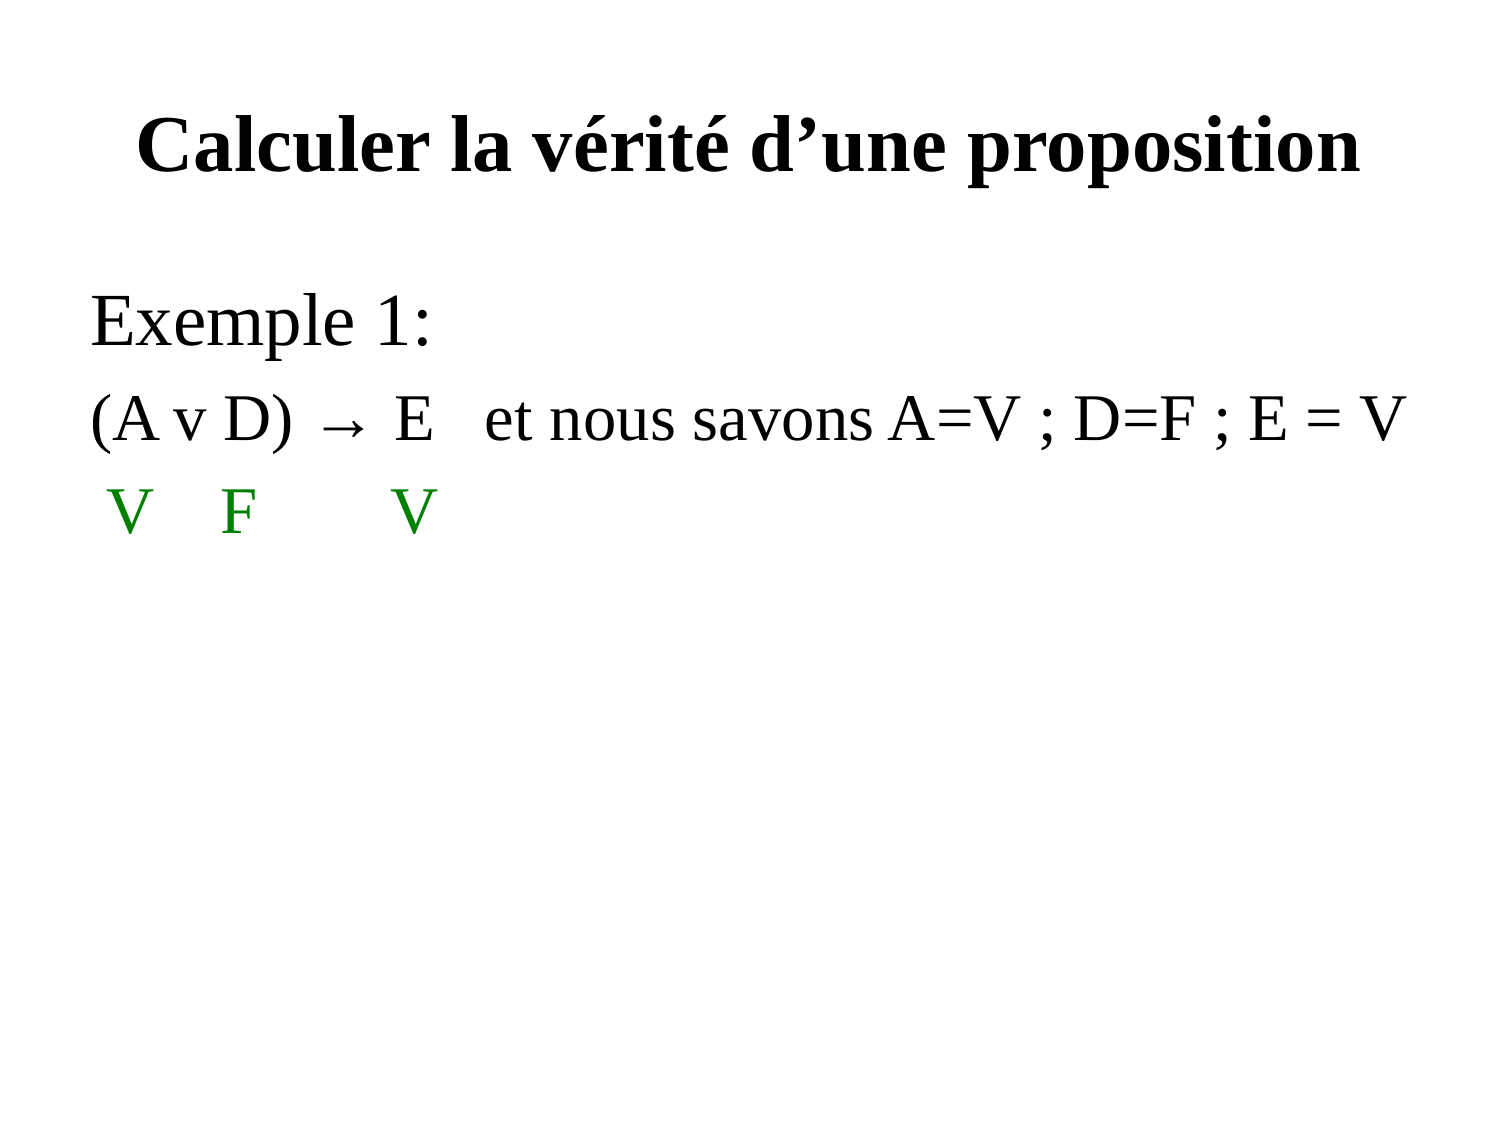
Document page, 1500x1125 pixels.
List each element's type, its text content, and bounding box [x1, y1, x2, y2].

list Exemple 1: (A v D) → E et nous savons A=V ; D=F ; E = V V F V [75, 262, 1425, 1005]
title Calculer la vérité d’une proposition [75, 45, 1425, 233]
